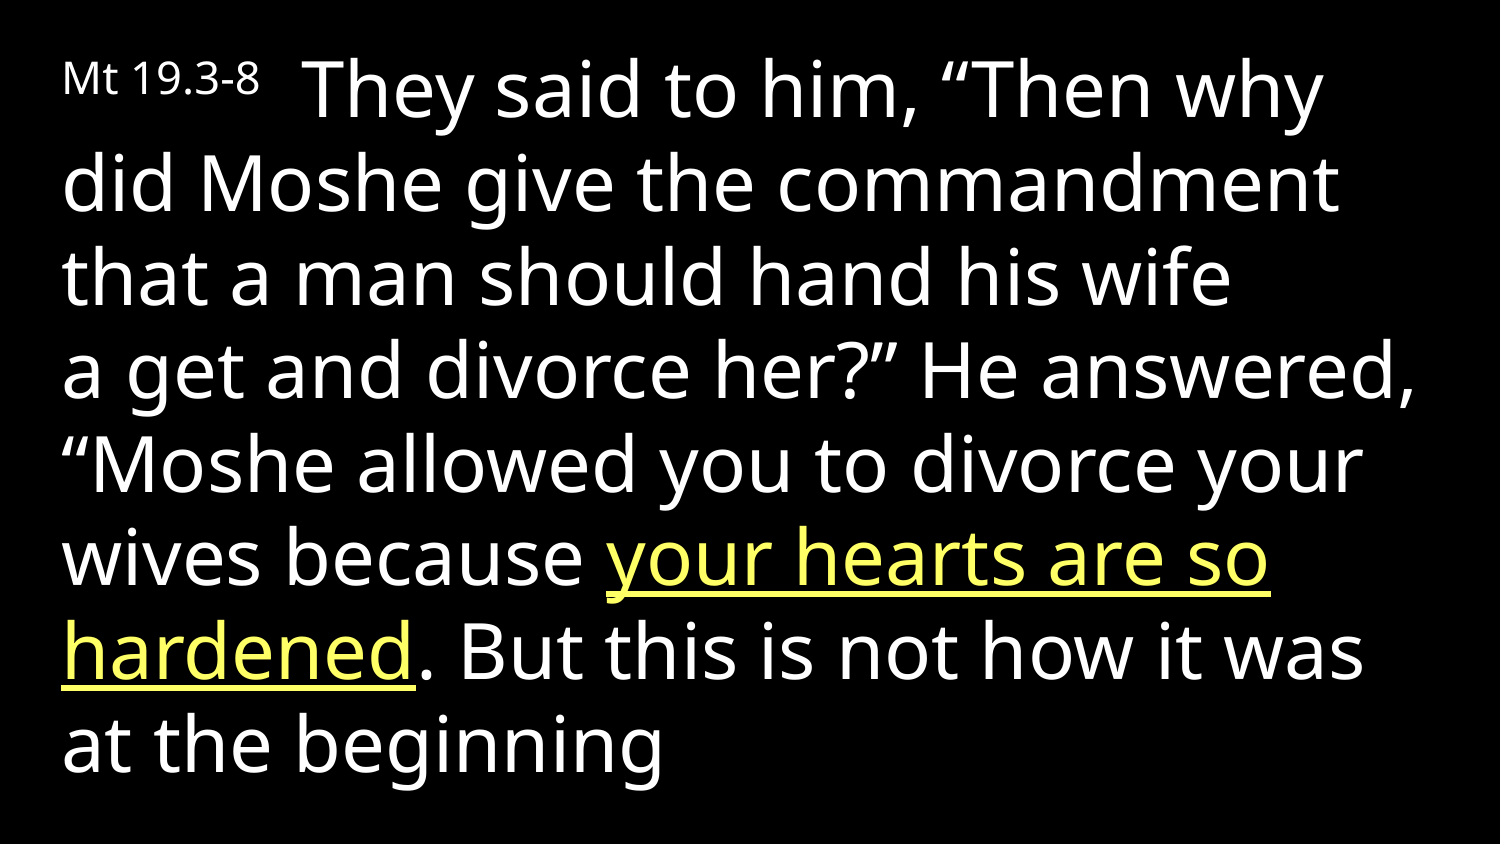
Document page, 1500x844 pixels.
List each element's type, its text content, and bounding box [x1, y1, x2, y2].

subtitle Mt 19.3-8 They said to him, “Then why did Moshe give the commandment that a man should hand his wife a get and divorce her?” He answered, “Moshe allowed you to divorce your wives because your hearts are so hardened. But this is not how it was at the beginning [50, 34, 1450, 797]
